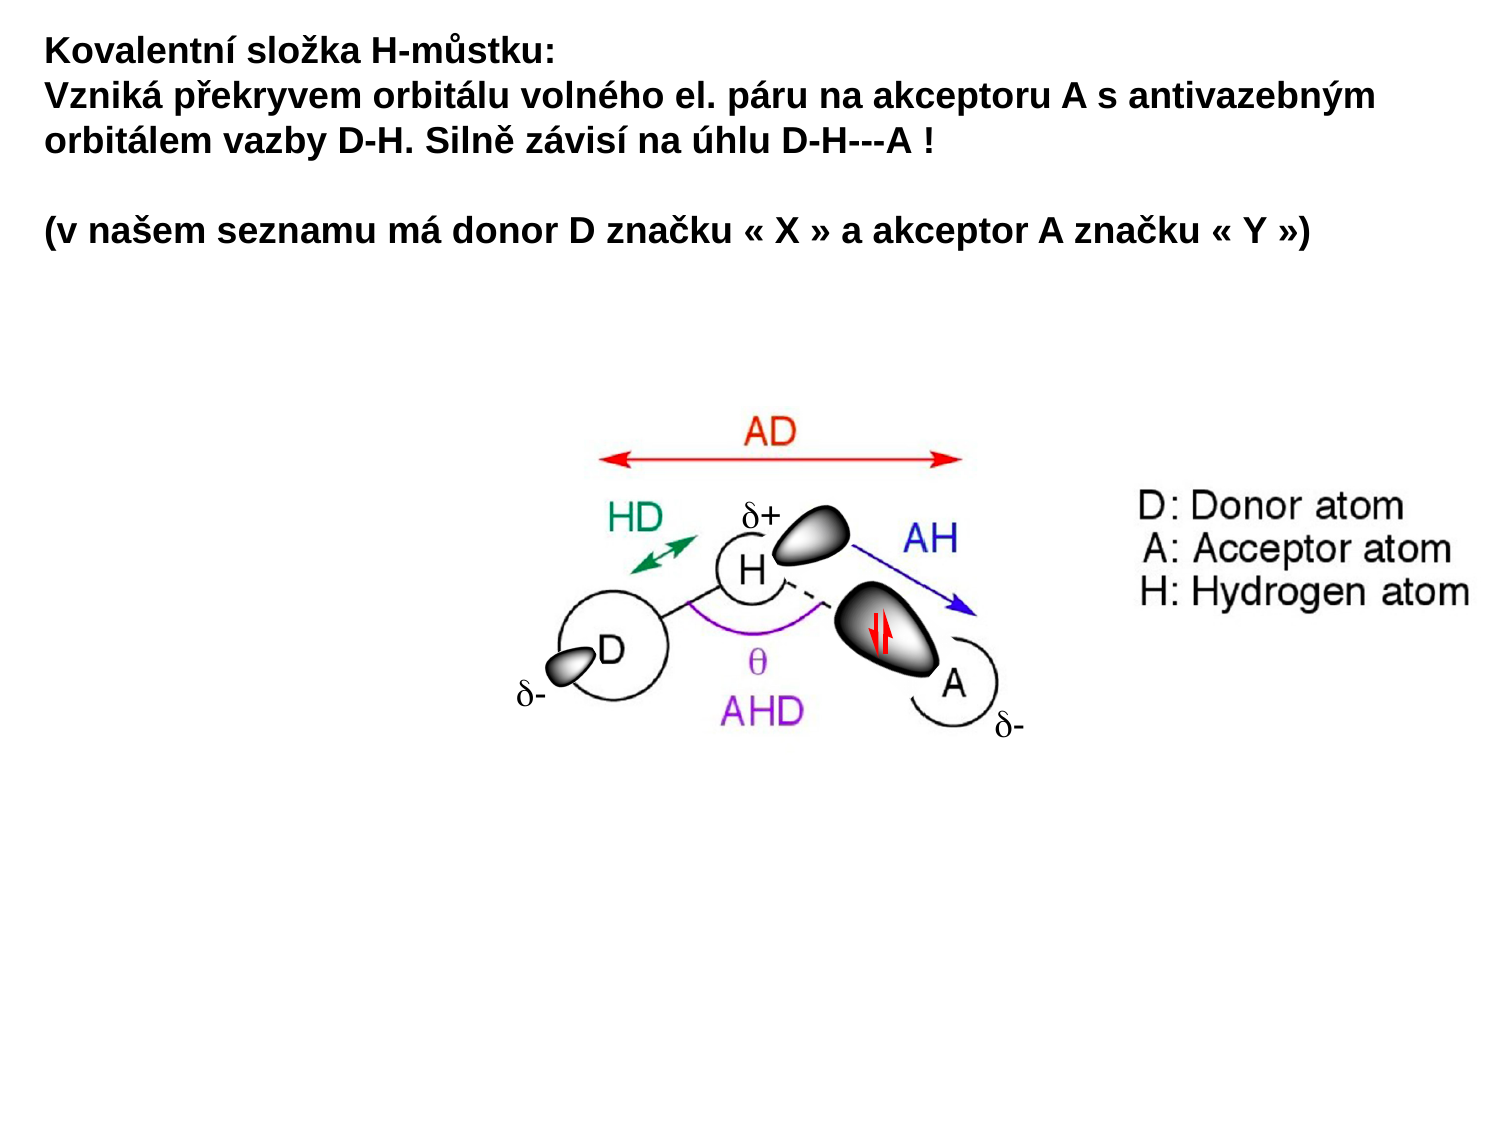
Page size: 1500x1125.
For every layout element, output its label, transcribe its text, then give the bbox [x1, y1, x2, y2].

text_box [543, 513, 852, 682]
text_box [857, 592, 948, 674]
picture [537, 406, 1482, 764]
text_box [500, 483, 1041, 754]
text_box Kovalentní složka H-můstku: Vzniká překryvem orbitálu volného el. páru na akceptoru A s antivazebným orbitálem vazby D-H. Silně závisí na úhlu D-H---A ! (v našem seznamu má donor D značku « X » a akceptor A značku « Y ») [29, 19, 1448, 259]
